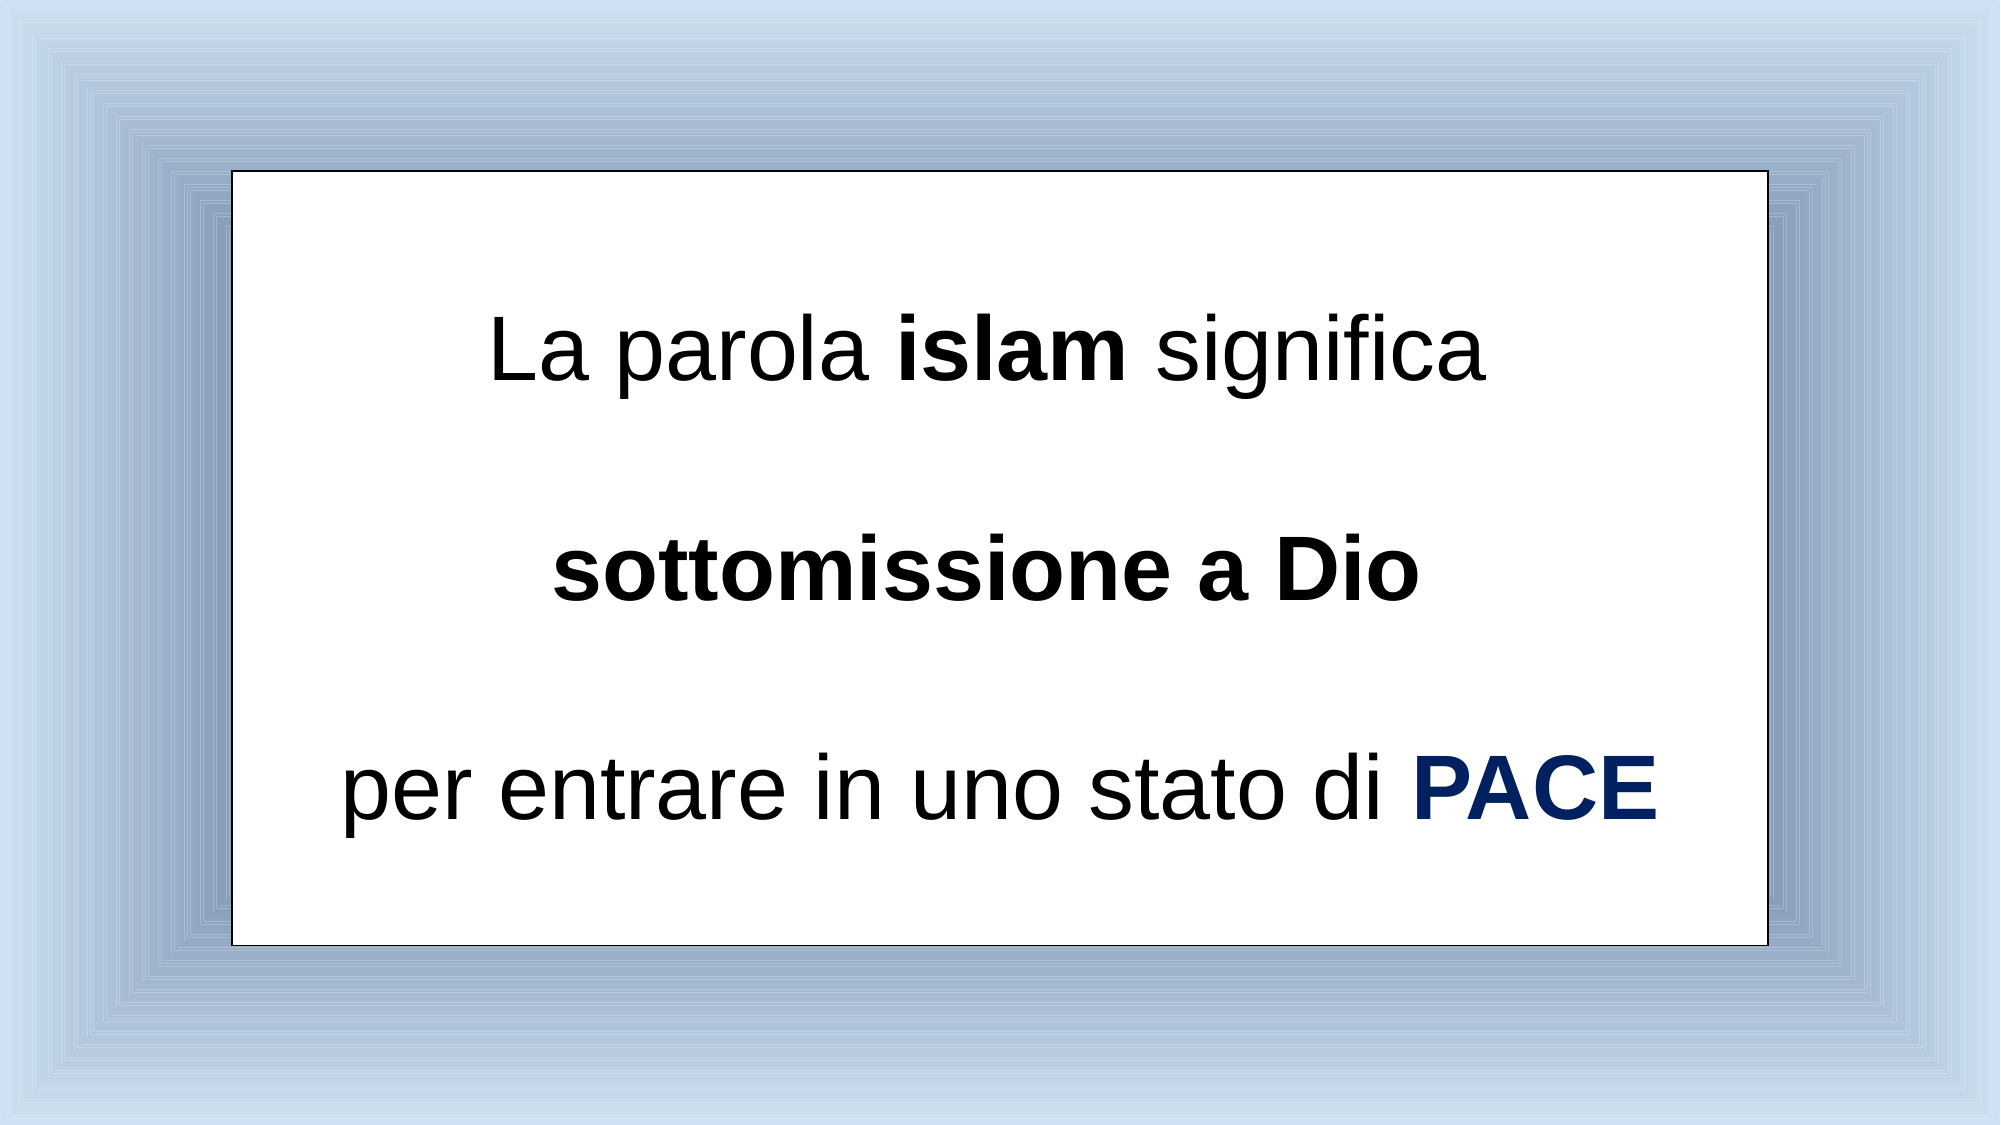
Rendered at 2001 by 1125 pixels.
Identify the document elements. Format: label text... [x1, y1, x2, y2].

text_box La parola islam significa sottomissione a Dio per entrare in uno stato di PACE [232, 171, 1768, 946]
